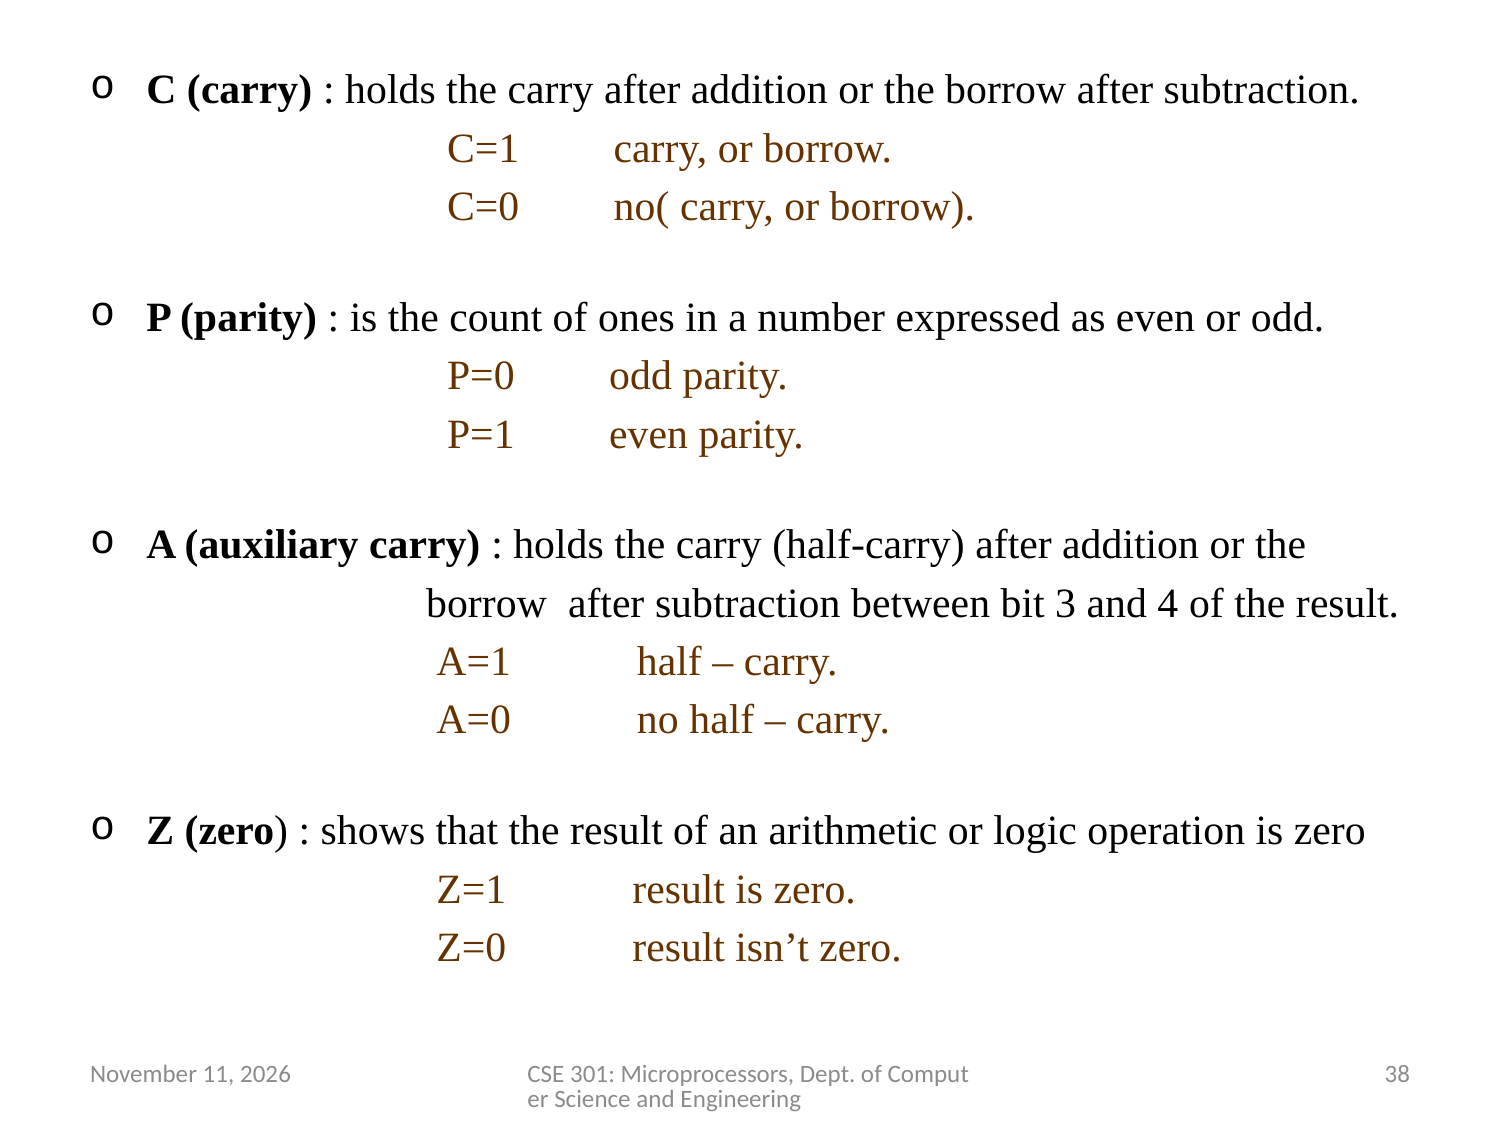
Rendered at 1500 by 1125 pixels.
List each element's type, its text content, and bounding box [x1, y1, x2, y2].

list C (carry) : holds the carry after addition or the borrow after subtraction. C=1 carry, or borrow. C=0 no( carry, or borrow). P (parity) : is the count of ones in a number expressed as even or odd. P=0 odd parity. P=1 even parity. A (auxiliary carry) : holds the carry (half-carry) after addition or the borrow after subtraction between bit 3 and 4 of the result. A=1 half – carry. A=0 no half – carry. Z (zero) : shows that the result of an arithmetic or logic operation is zero Z=1 result is zero. Z=0 result isn’t zero. [75, 54, 1425, 1047]
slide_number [75, 1042, 425, 1103]
footer CSE 301: Microprocessors, Dept. of Computer Science and Engineering [512, 1042, 988, 1103]
slide_number 38 [1074, 1042, 1425, 1103]
